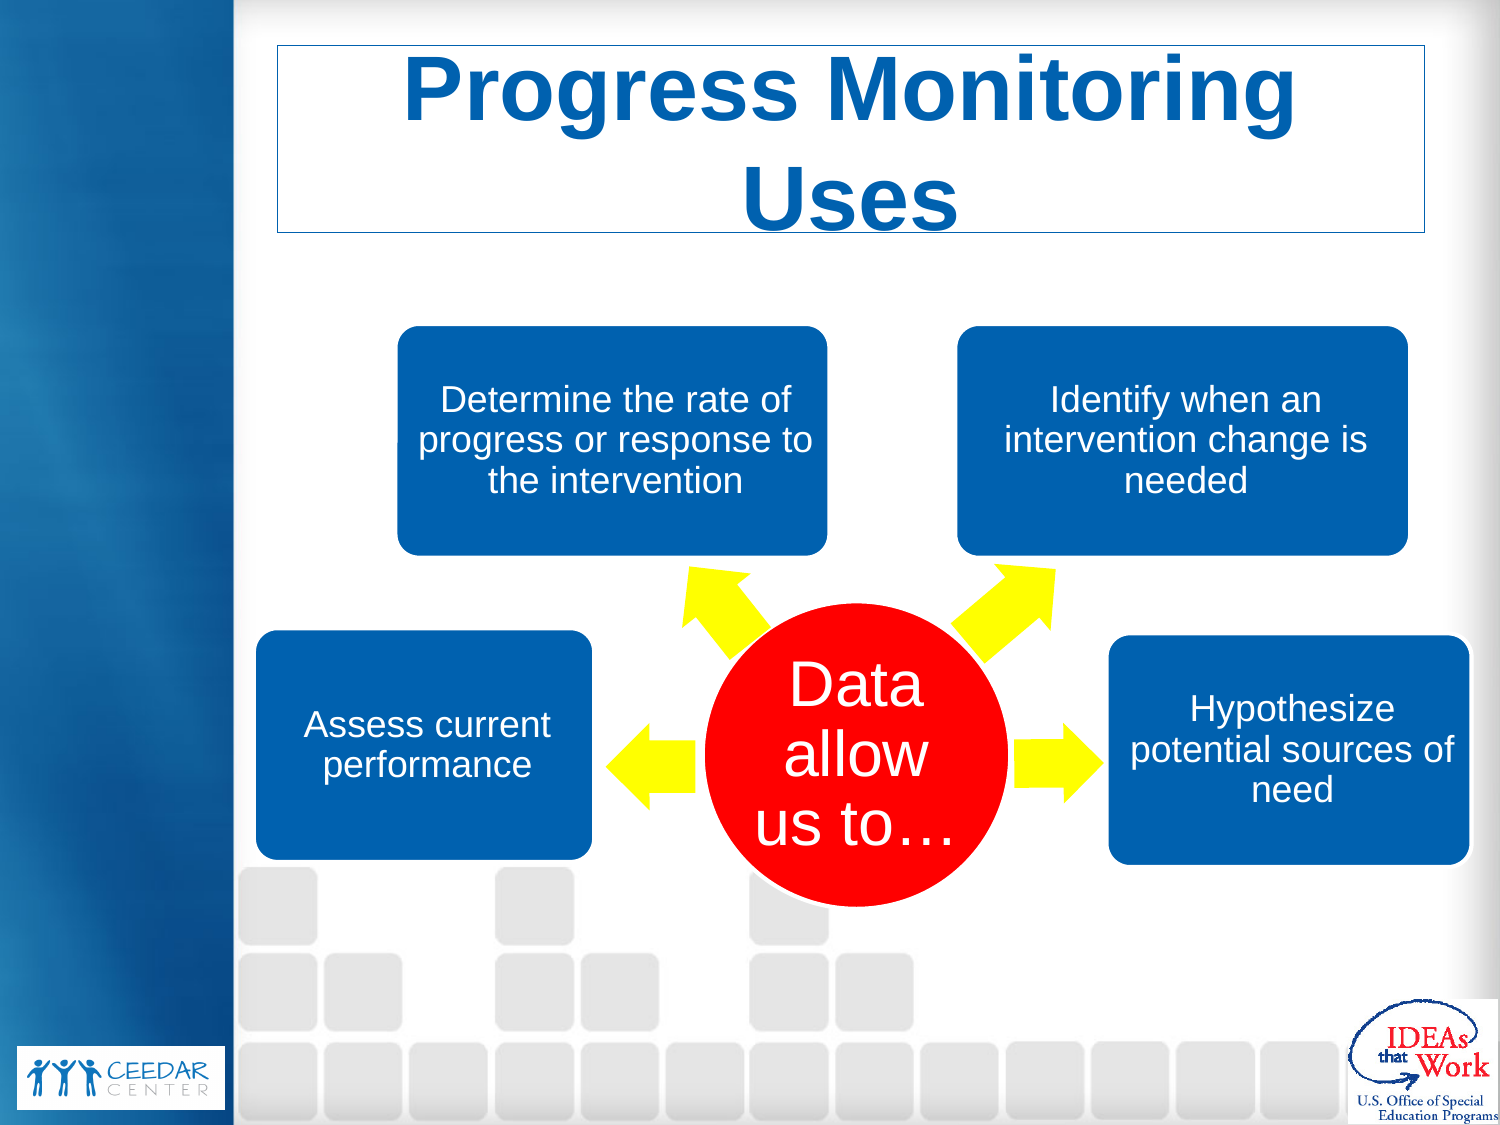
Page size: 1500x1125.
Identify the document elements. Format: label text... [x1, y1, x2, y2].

picture [0, 0, 1500, 1125]
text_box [253, 278, 1472, 910]
title Progress Monitoring Uses [277, 45, 1425, 233]
